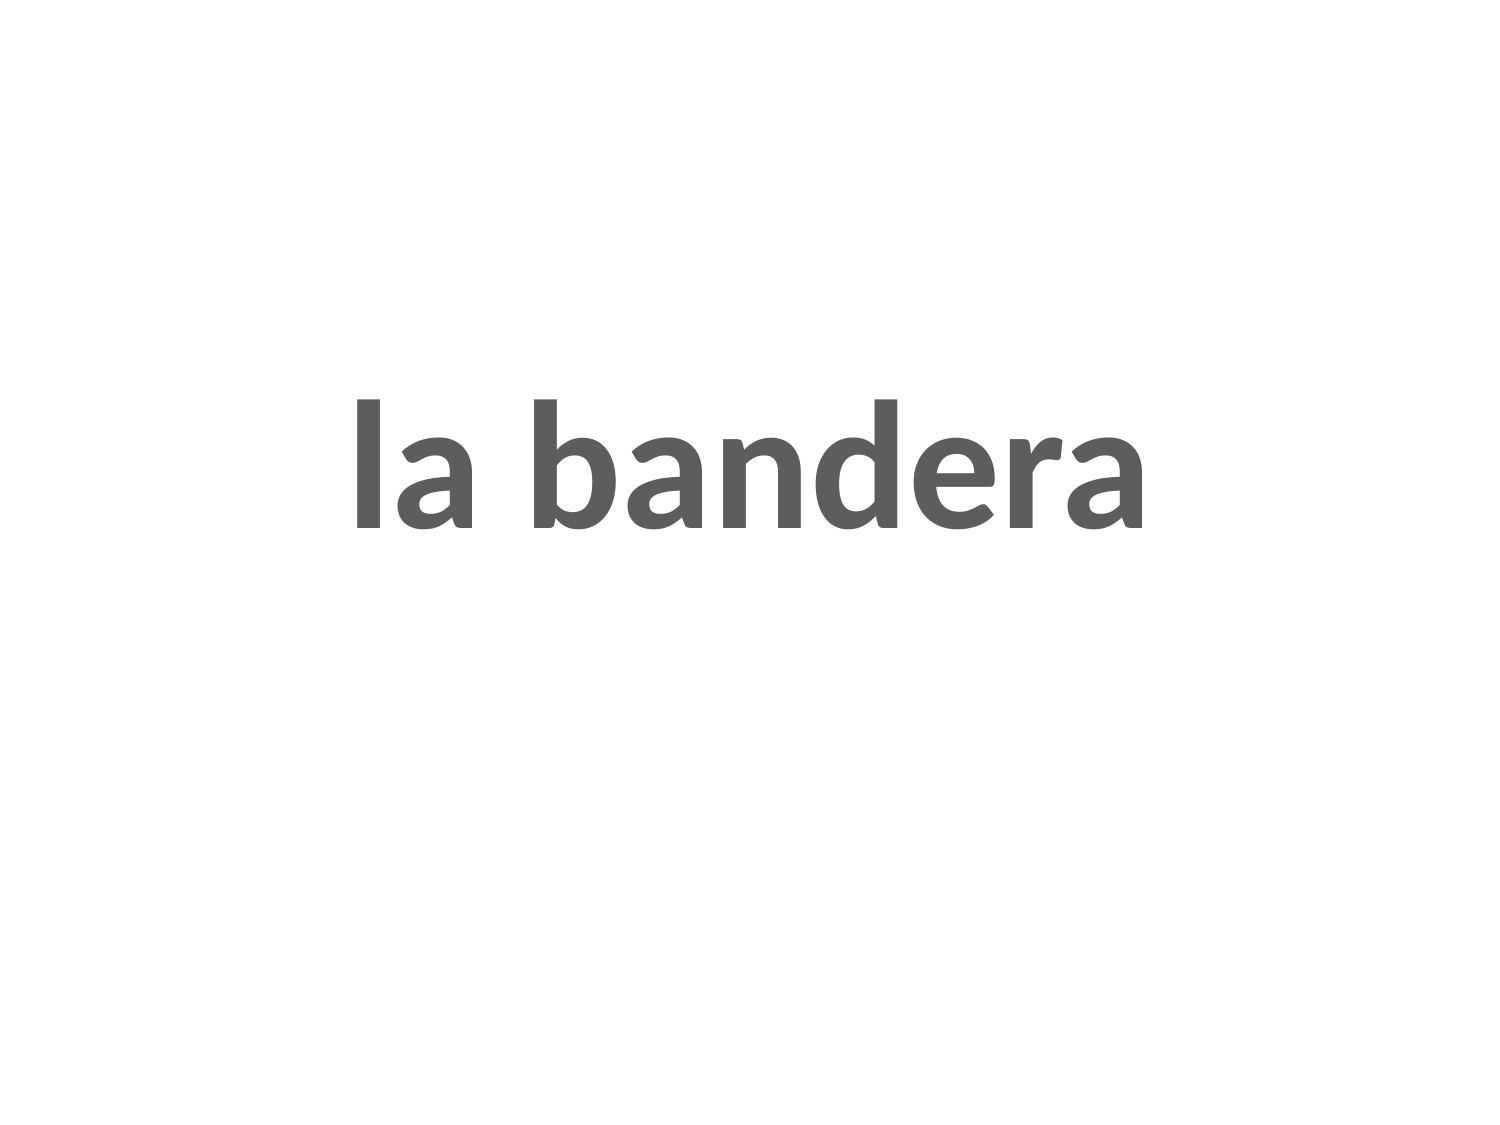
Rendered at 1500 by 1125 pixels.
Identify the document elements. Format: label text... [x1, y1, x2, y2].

text_box la bandera [331, 337, 1168, 573]
